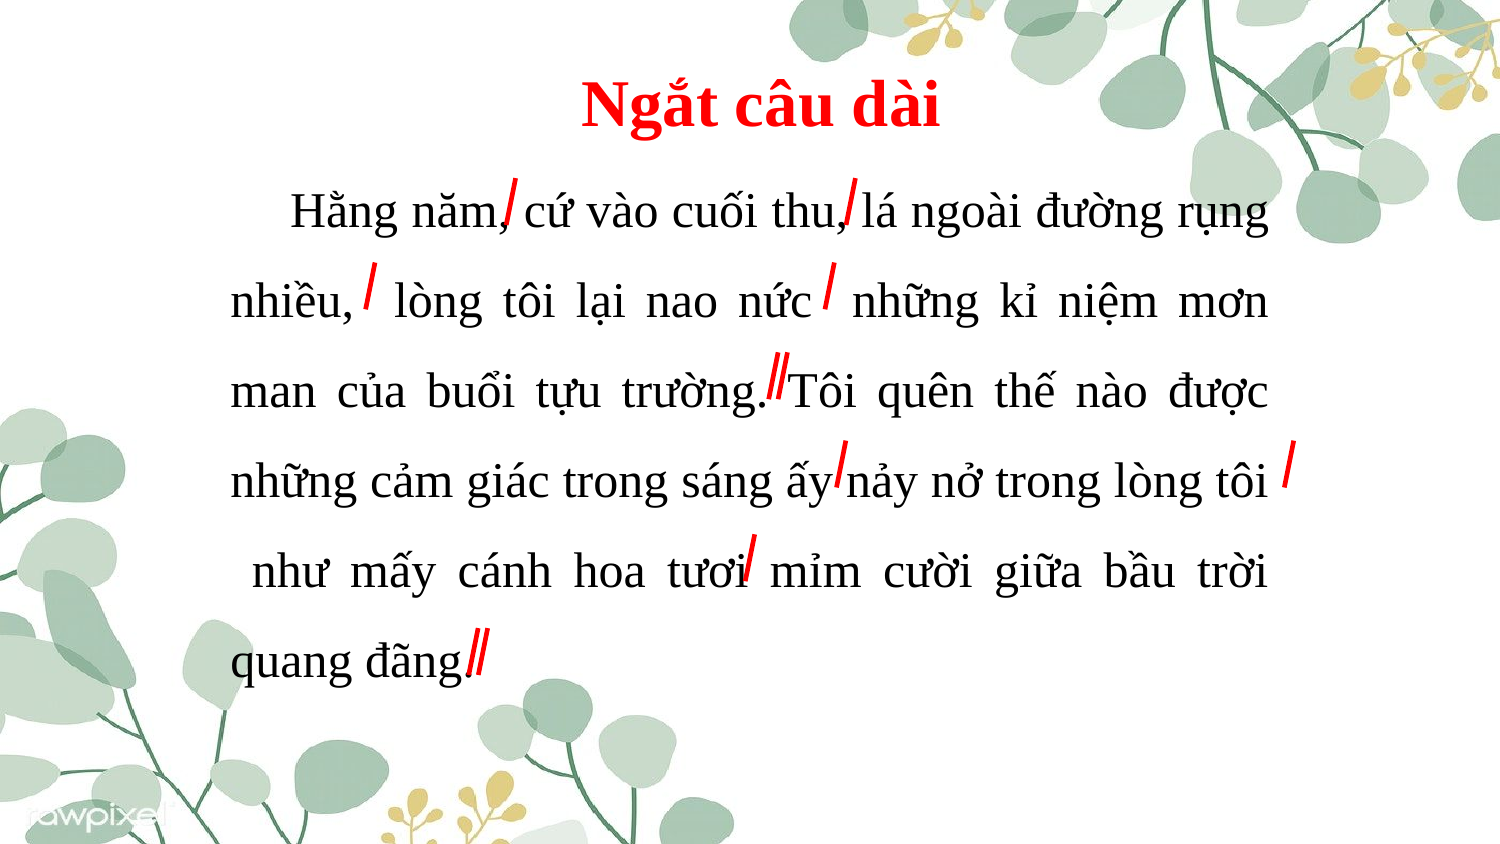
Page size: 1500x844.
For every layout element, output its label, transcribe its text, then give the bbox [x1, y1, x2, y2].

picture [0, 0, 1500, 844]
text_box Ngắt câu dài [566, 52, 1005, 147]
text_box Hằng năm, cứ vào cuối thu, lá ngoài đường rụng nhiều, lòng tôi lại nao nức những kỉ niệm mơn man của buổi tựu trường. Tôi quên thế nào được những cảm giác trong sáng ấy nảy nở trong lòng tôi như mấy cánh hoa tươi mỉm cười giữa bầu trời quang đãng. [215, 140, 1285, 696]
